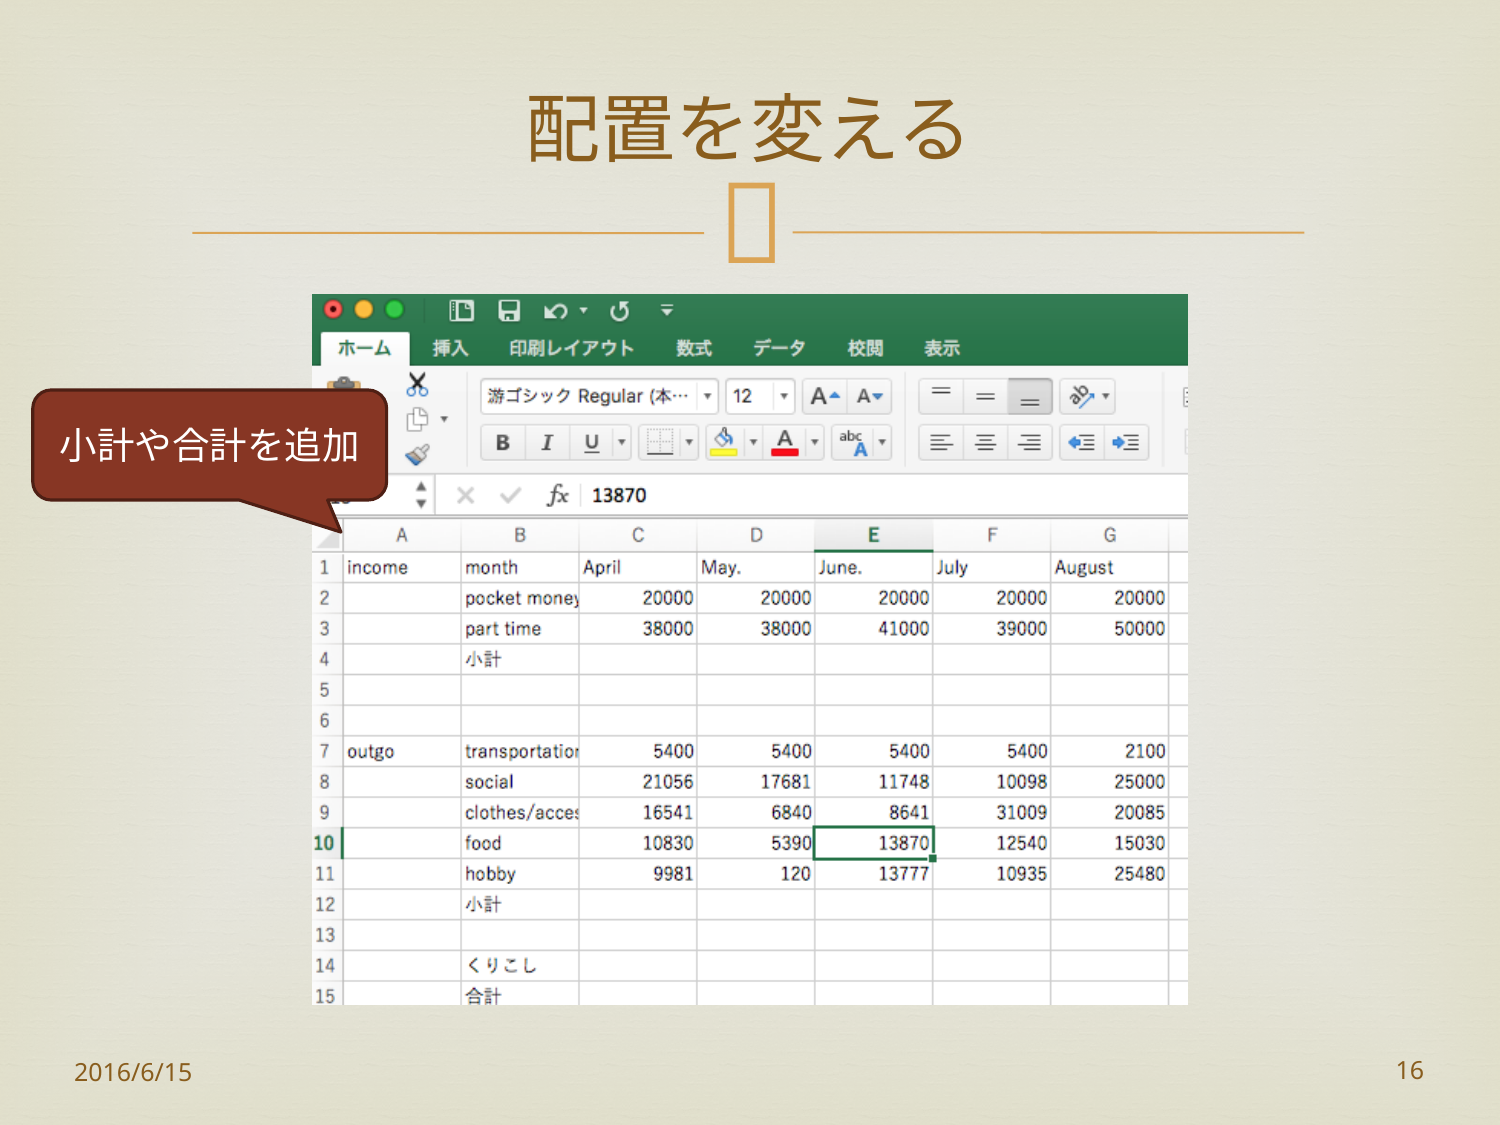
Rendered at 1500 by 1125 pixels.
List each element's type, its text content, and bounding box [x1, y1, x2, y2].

title 配置を変える [112, 40, 1386, 214]
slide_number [59, 1041, 410, 1102]
slide_number 16 [1089, 1041, 1440, 1102]
text_box 小計や合計を追加 [31, 388, 306, 523]
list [311, 294, 1189, 1006]
